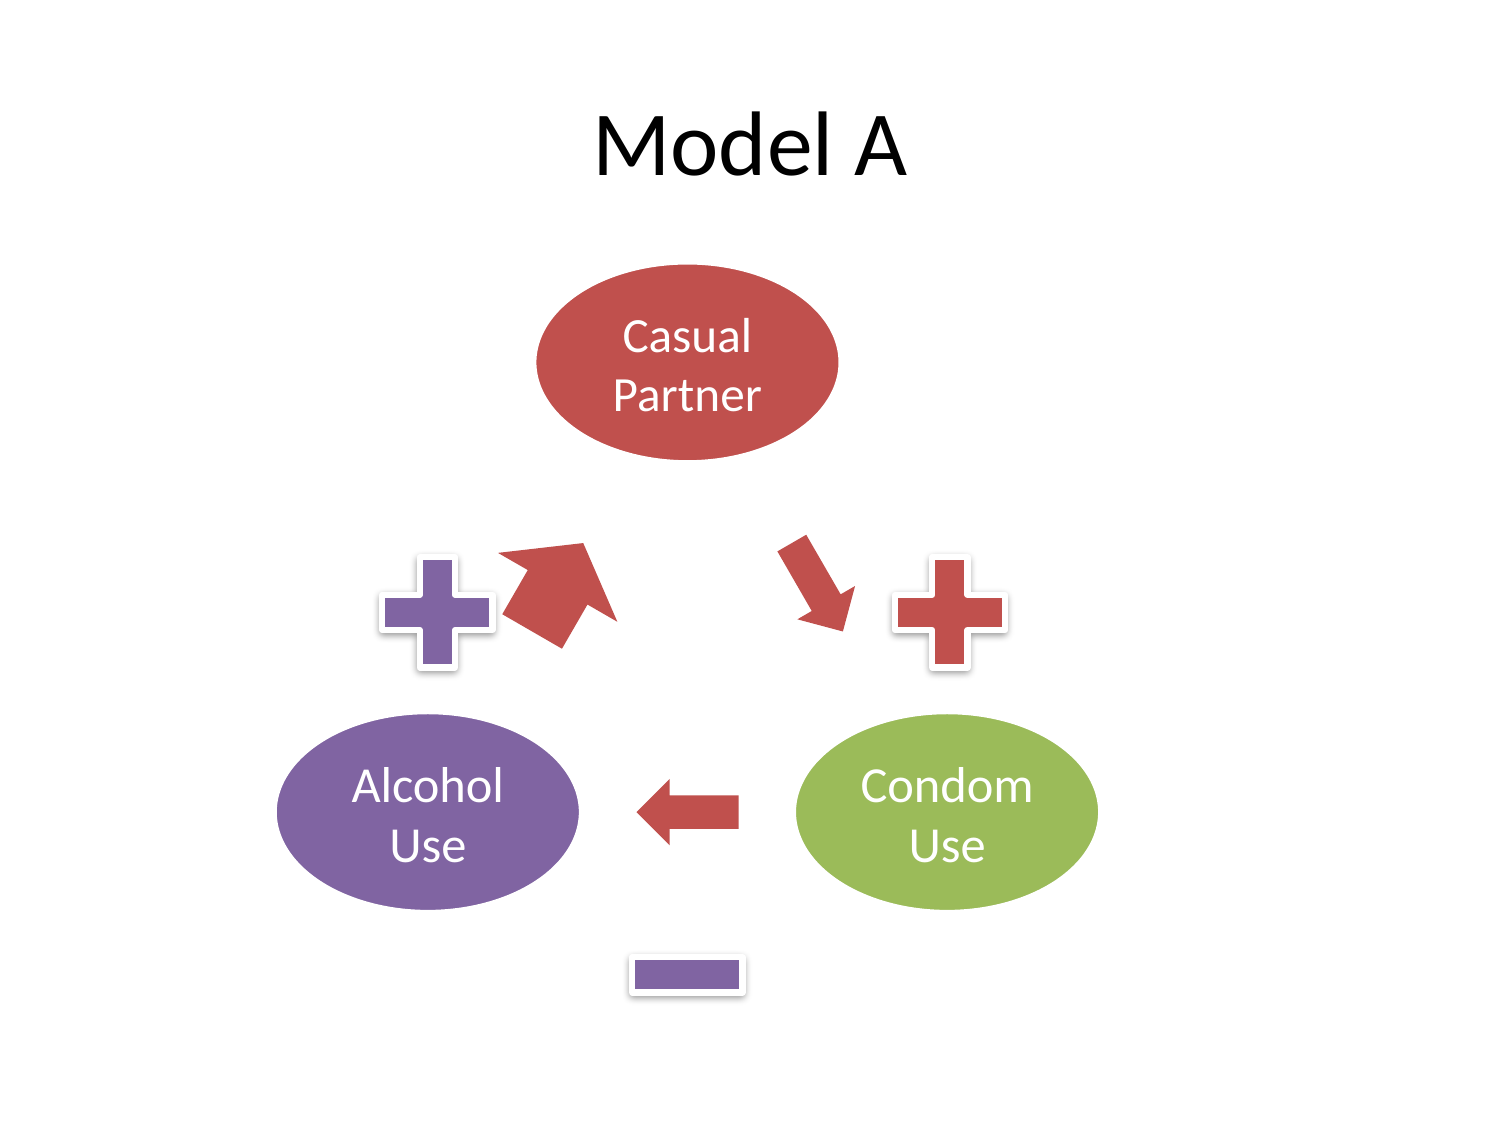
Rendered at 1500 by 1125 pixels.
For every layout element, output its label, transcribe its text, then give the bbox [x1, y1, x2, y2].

title Model A [75, 45, 1425, 233]
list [74, 262, 1301, 1063]
